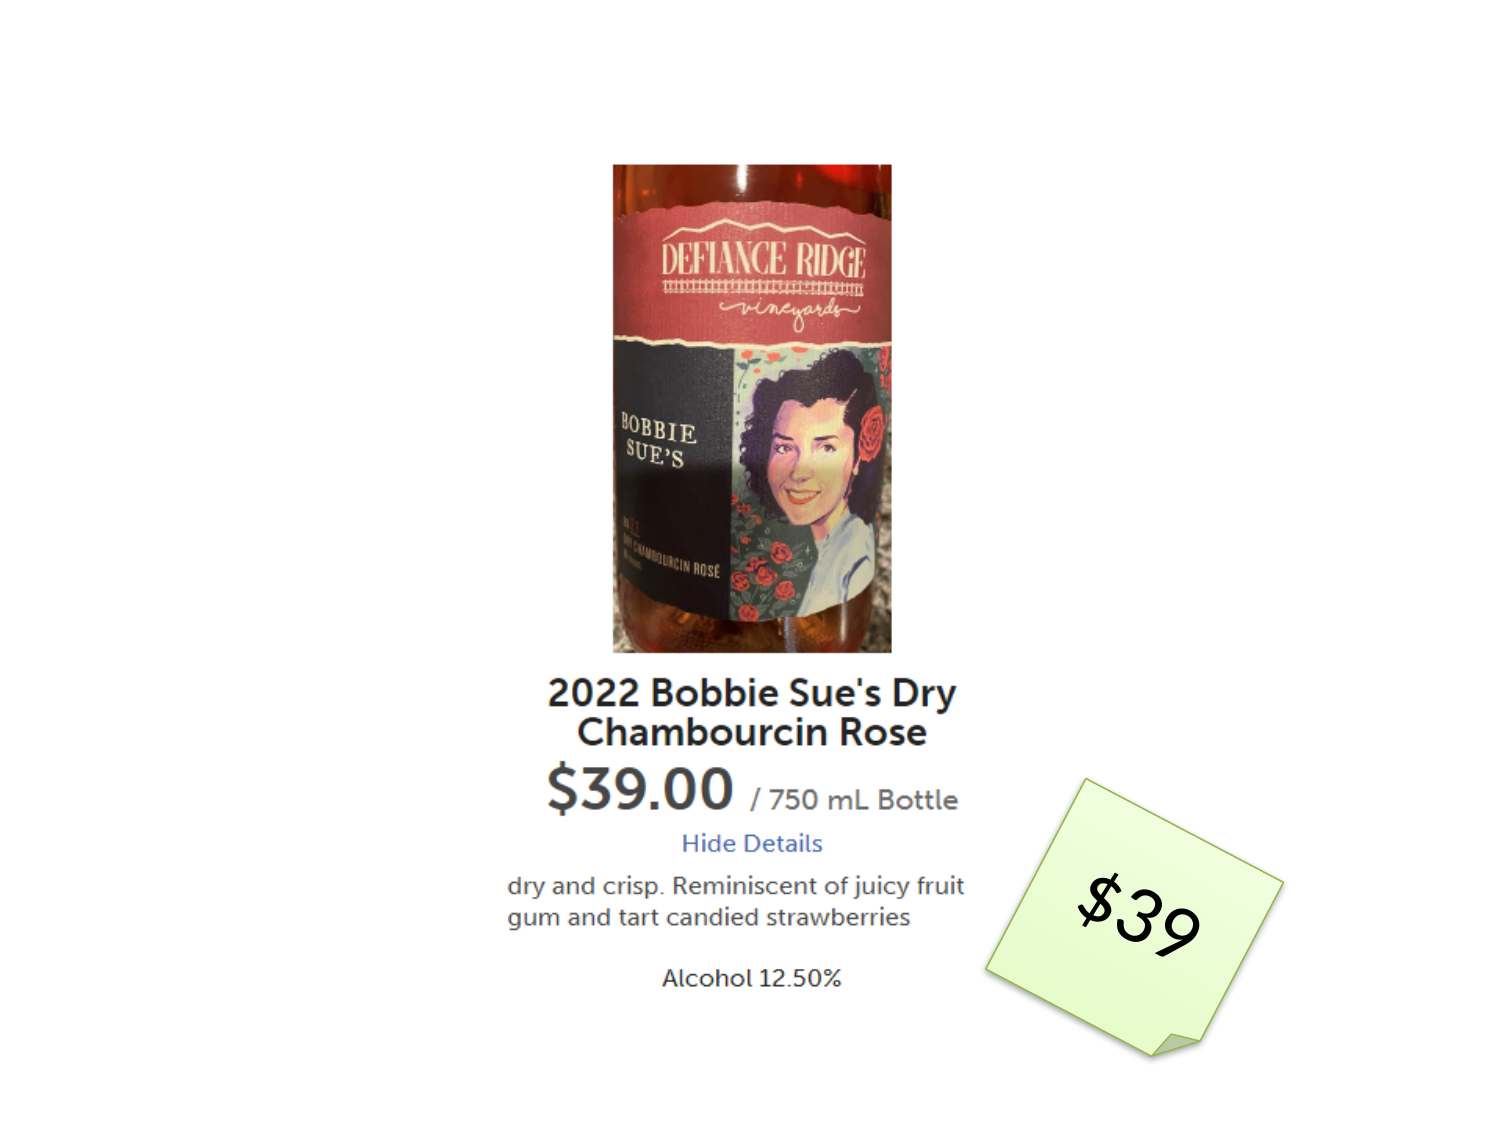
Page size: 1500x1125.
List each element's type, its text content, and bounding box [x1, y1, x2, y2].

text_box $39 [1029, 777, 1285, 1057]
picture [474, 132, 1026, 993]
